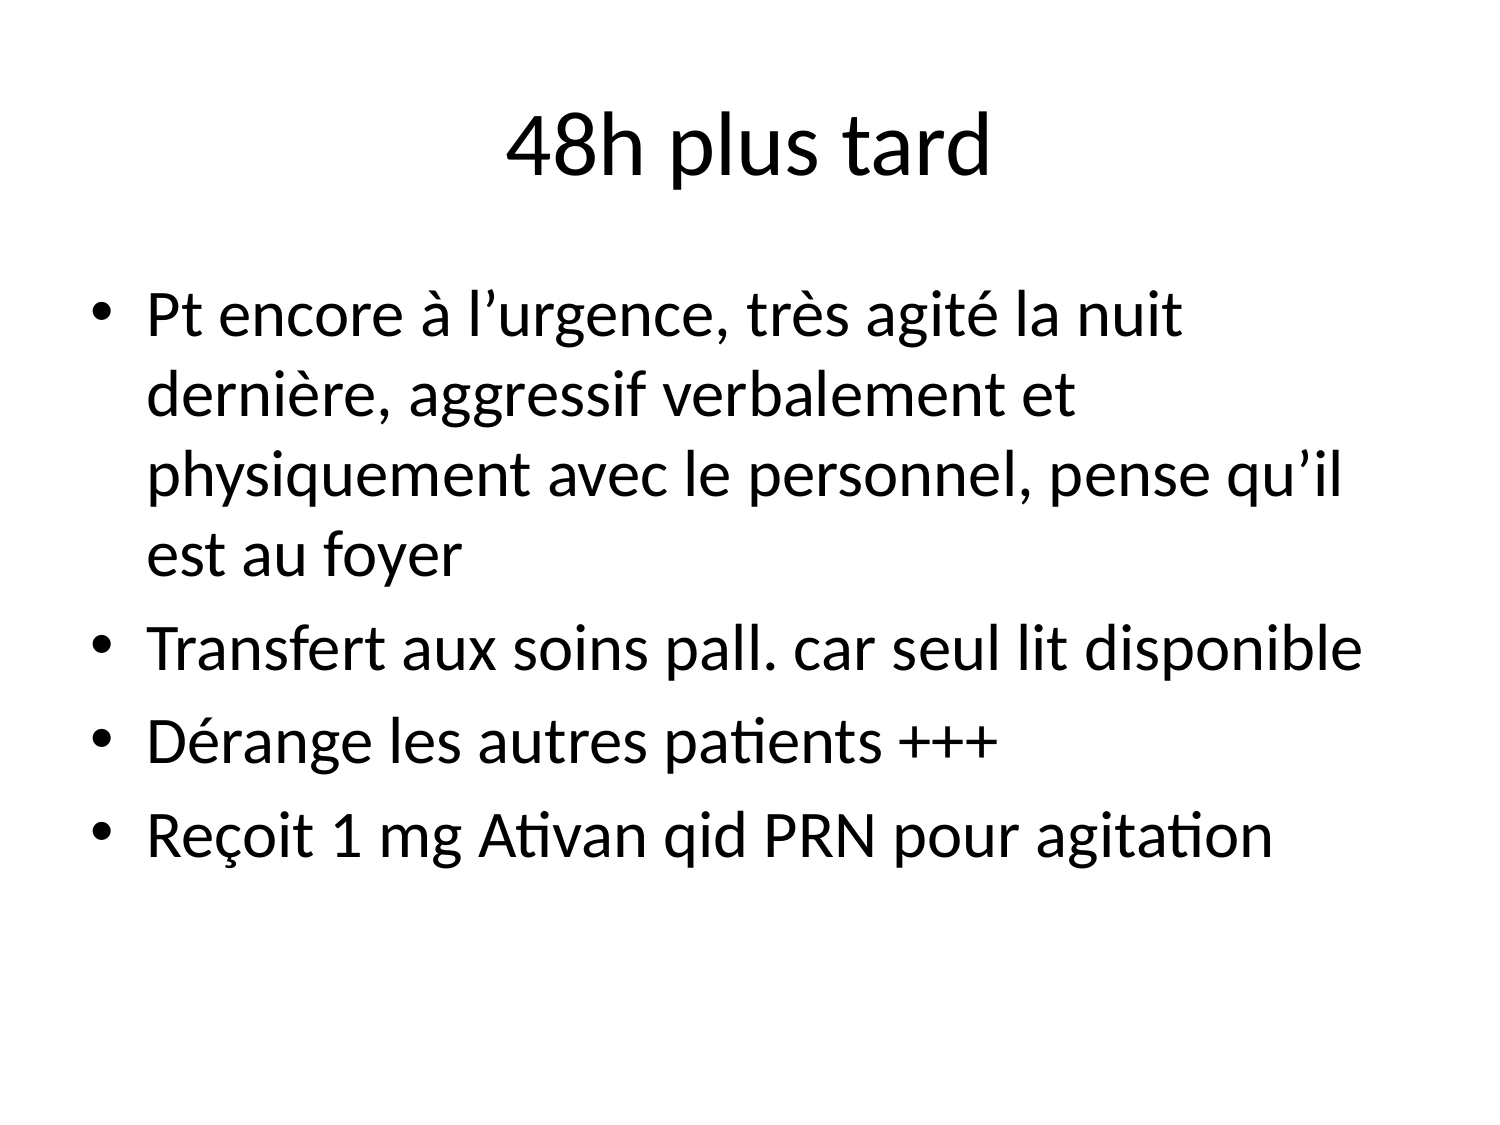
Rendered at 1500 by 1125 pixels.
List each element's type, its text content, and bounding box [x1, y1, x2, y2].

list Pt encore à l’urgence, très agité la nuit dernière, aggressif verbalement et physiquement avec le personnel, pense qu’il est au foyer Transfert aux soins pall. car seul lit disponible Dérange les autres patients +++ Reçoit 1 mg Ativan qid PRN pour agitation [75, 262, 1425, 1005]
title 48h plus tard [75, 45, 1425, 233]
